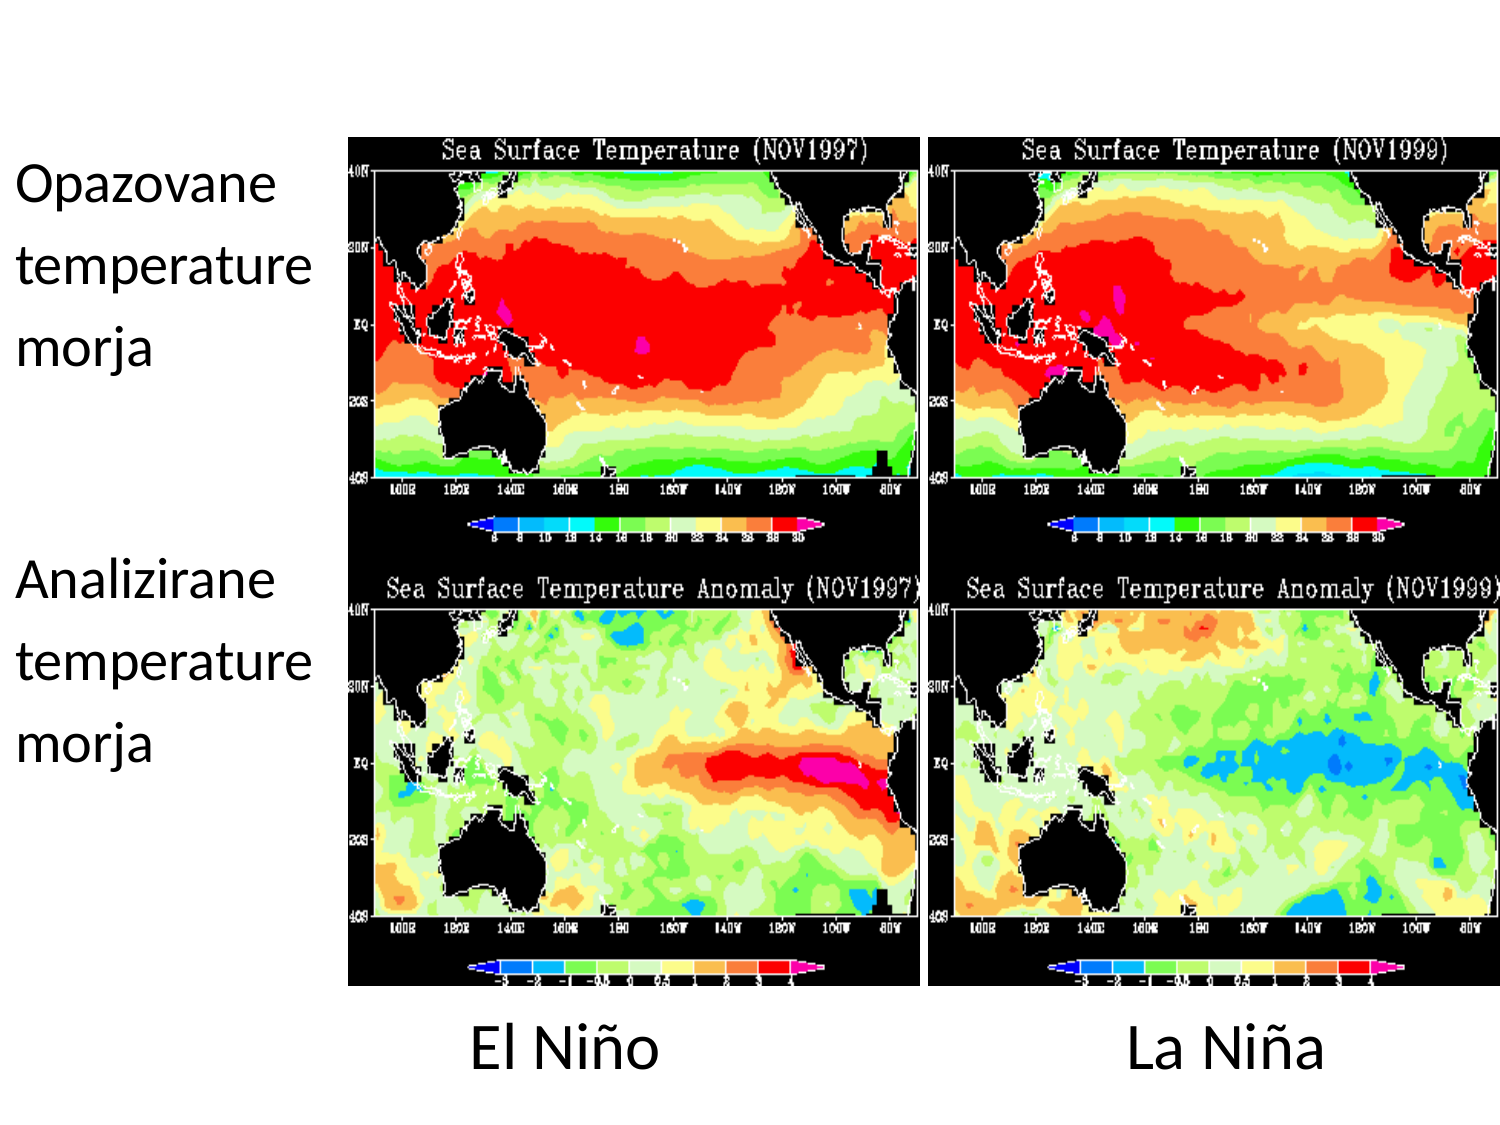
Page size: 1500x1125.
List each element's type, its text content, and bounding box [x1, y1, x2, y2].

list Opazovane temperature morja Analizirane temperature morja [0, 137, 346, 988]
text_box El Niño La Niña [454, 995, 1500, 1125]
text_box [348, 136, 1500, 987]
